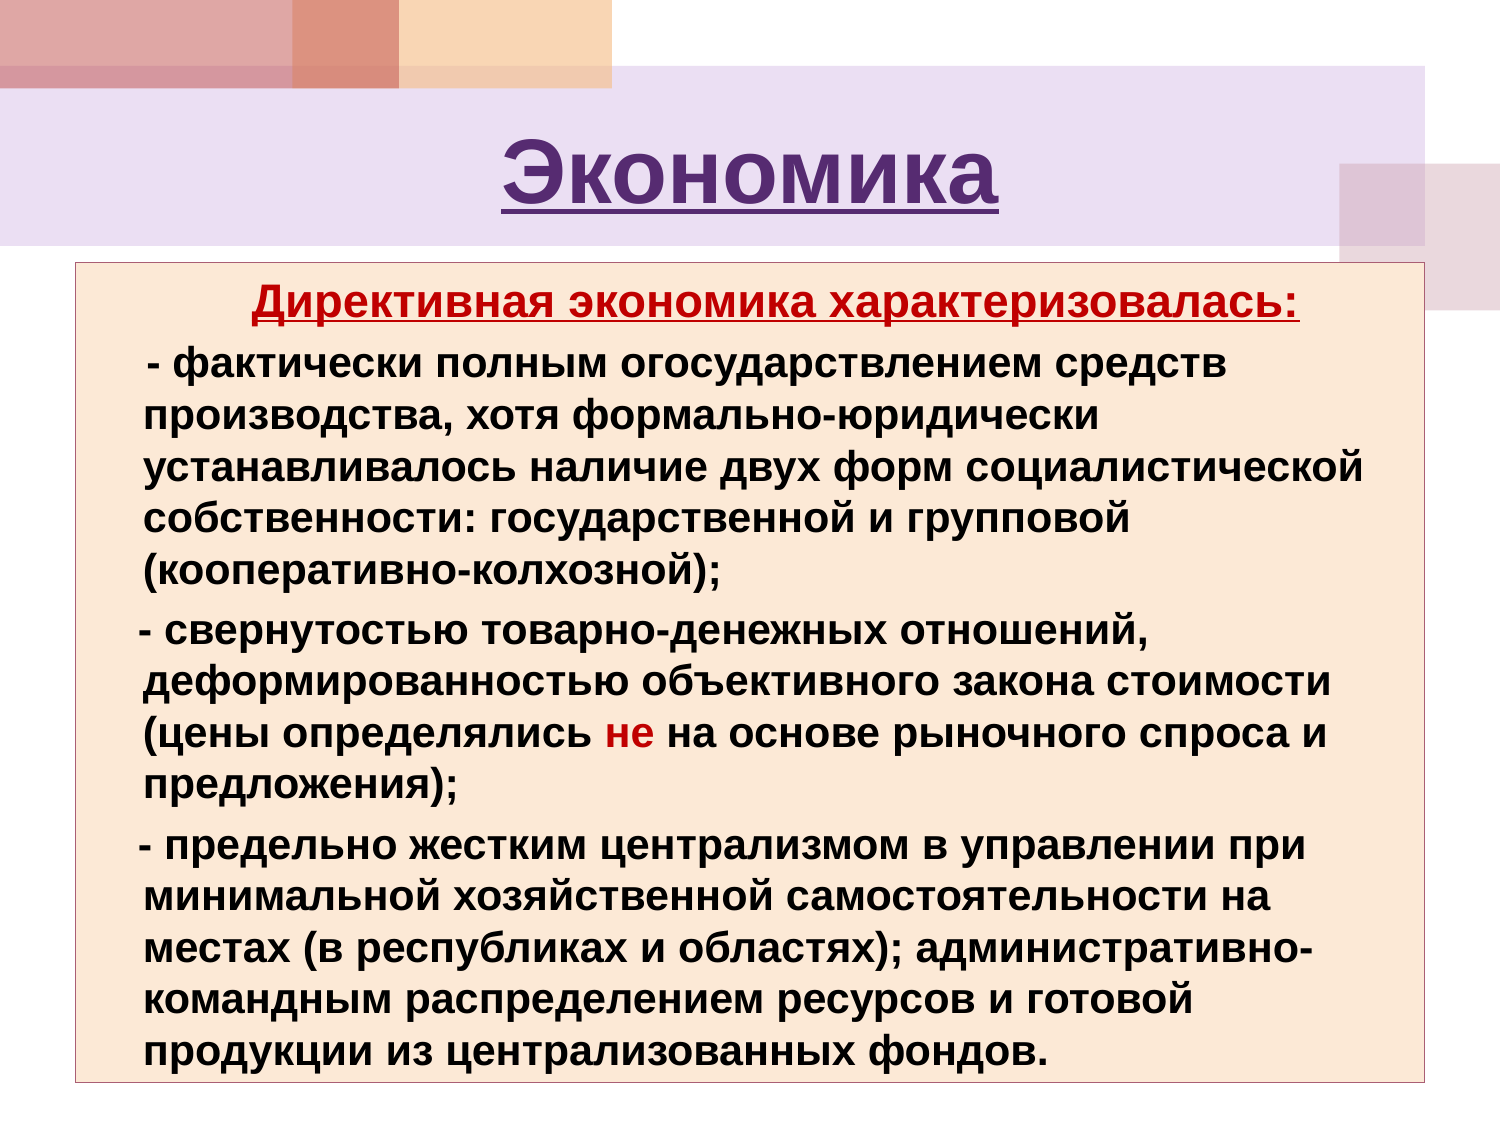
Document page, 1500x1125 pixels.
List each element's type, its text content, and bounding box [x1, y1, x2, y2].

list Директивная экономика характеризовалась: - фактически полным огосударствлением средств производства, хотя формально-юридически устанавливалось наличие двух форм социалистической собственности: государственной и групповой (кооперативно-колхозной); - свернутостью товарно-денежных отношений, деформированностью объективного закона стоимости (цены определялись не на основе рыночного спроса и предложения); - предельно жестким централизмом в управлении при минимальной хозяйственной самостоятельности на местах (в республиках и областях); административно-командным распределением ресурсов и готовой продукции из централизованных фондов. [75, 262, 1425, 1083]
title Экономика [75, 88, 1425, 246]
